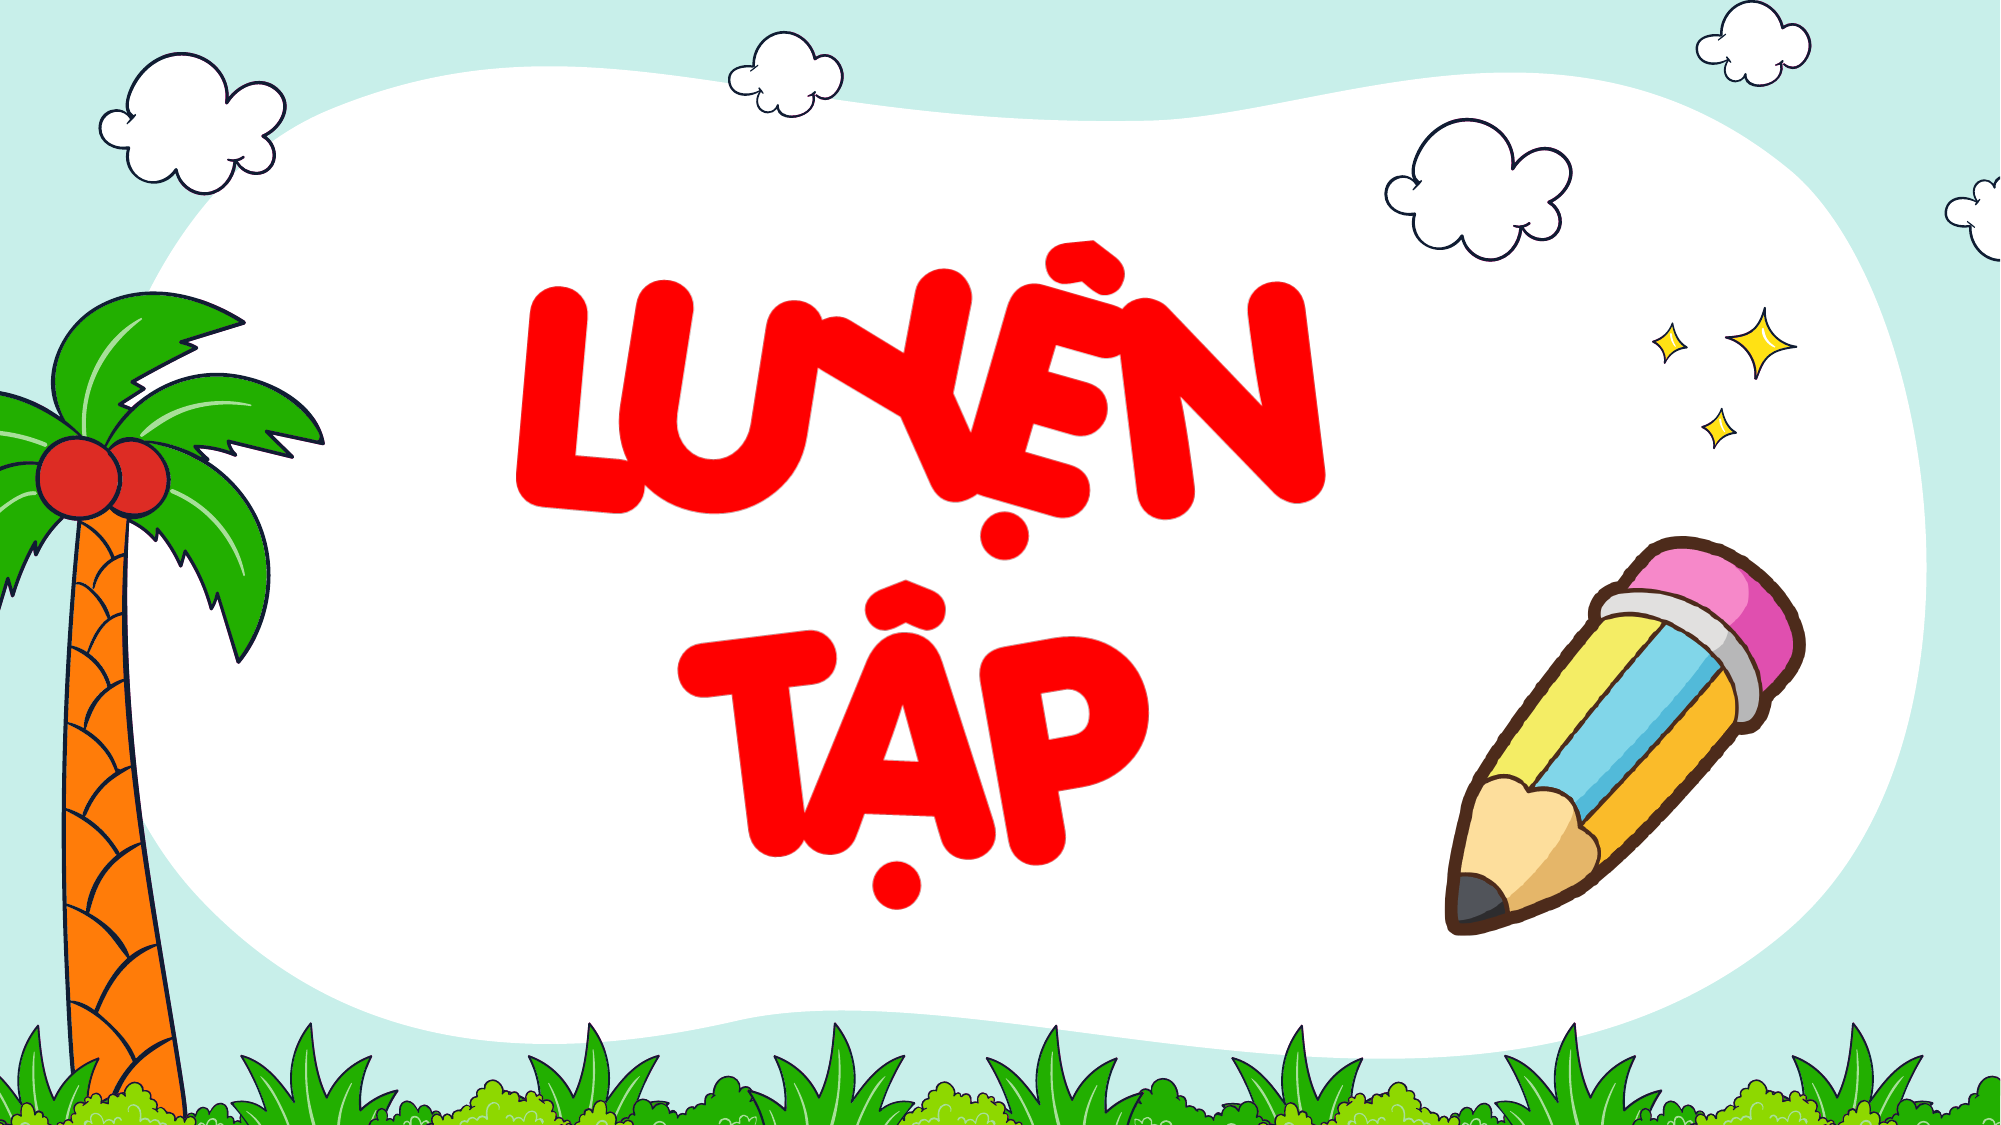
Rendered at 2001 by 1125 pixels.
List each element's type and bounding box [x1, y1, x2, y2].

picture [343, 132, 1863, 1084]
text_box [1651, 306, 1798, 450]
text_box [1380, 117, 1582, 132]
